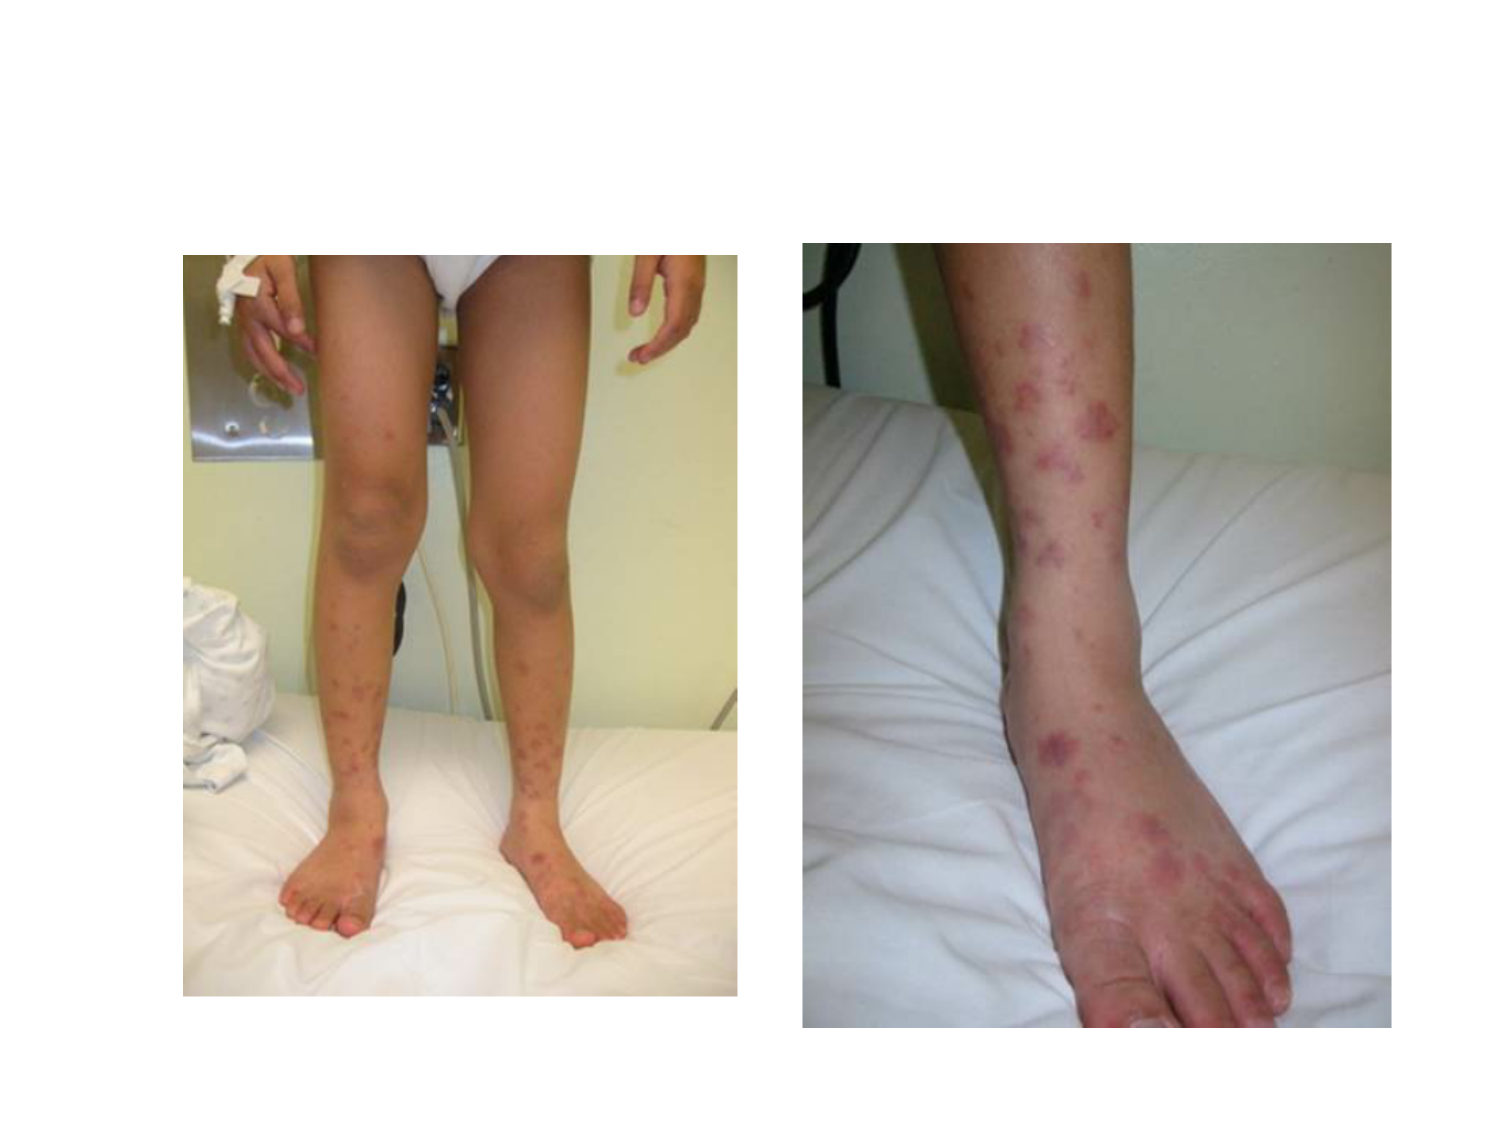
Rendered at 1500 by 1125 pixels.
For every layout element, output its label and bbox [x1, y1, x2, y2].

list [182, 255, 739, 998]
picture [796, 243, 1397, 1028]
